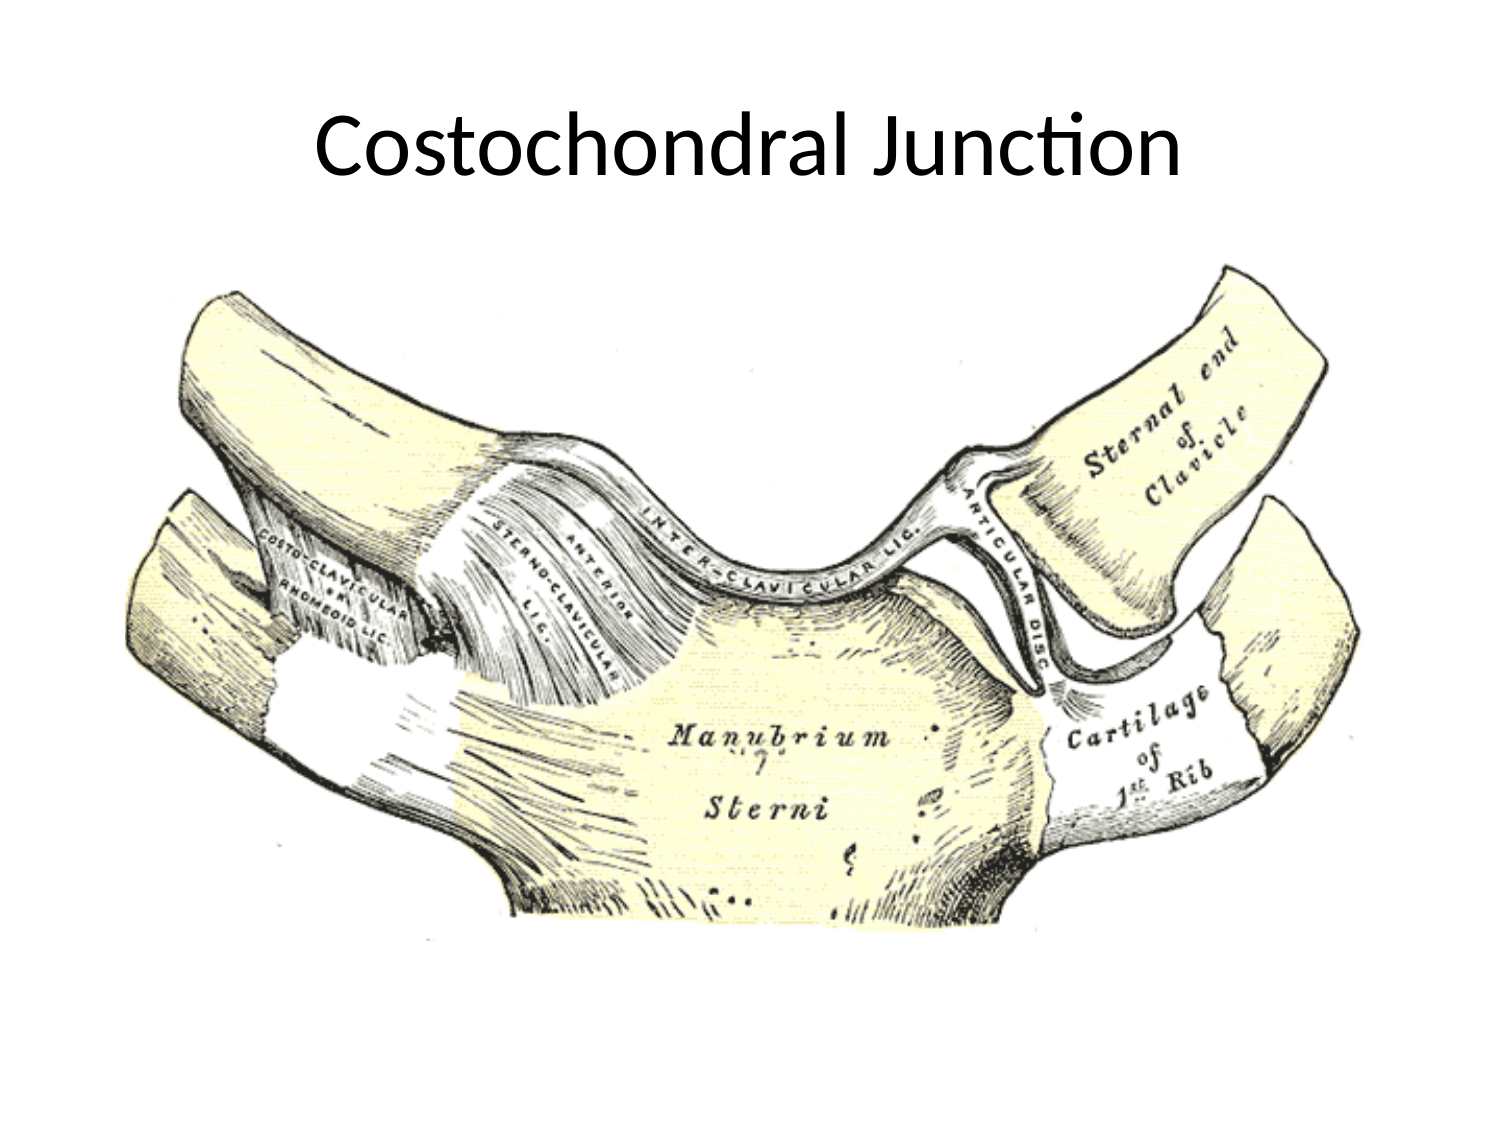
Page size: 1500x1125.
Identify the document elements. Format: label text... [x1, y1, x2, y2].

title Costochondral Junction [75, 45, 1425, 233]
picture [124, 258, 1376, 941]
